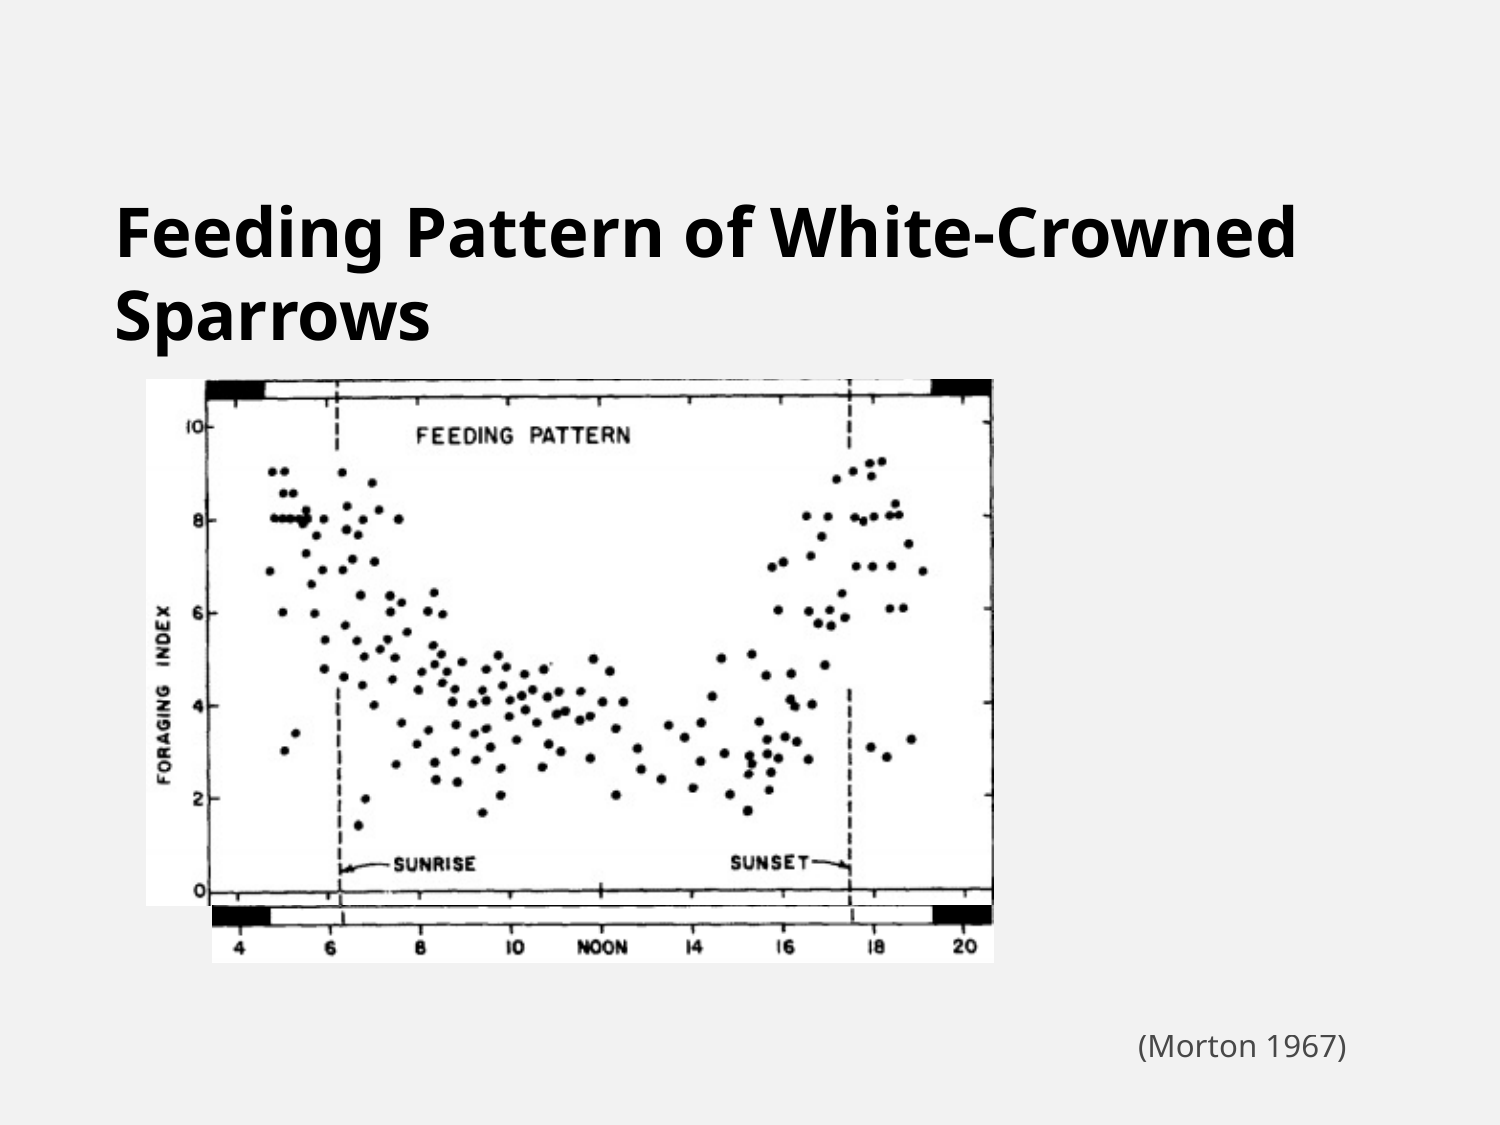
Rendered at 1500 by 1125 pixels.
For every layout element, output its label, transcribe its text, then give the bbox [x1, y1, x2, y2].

footer (Morton 1967) [1123, 1022, 1500, 1068]
picture [212, 905, 994, 963]
text_box Feeding Pattern of White-Crowned Sparrows [99, 181, 1377, 362]
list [146, 379, 994, 906]
